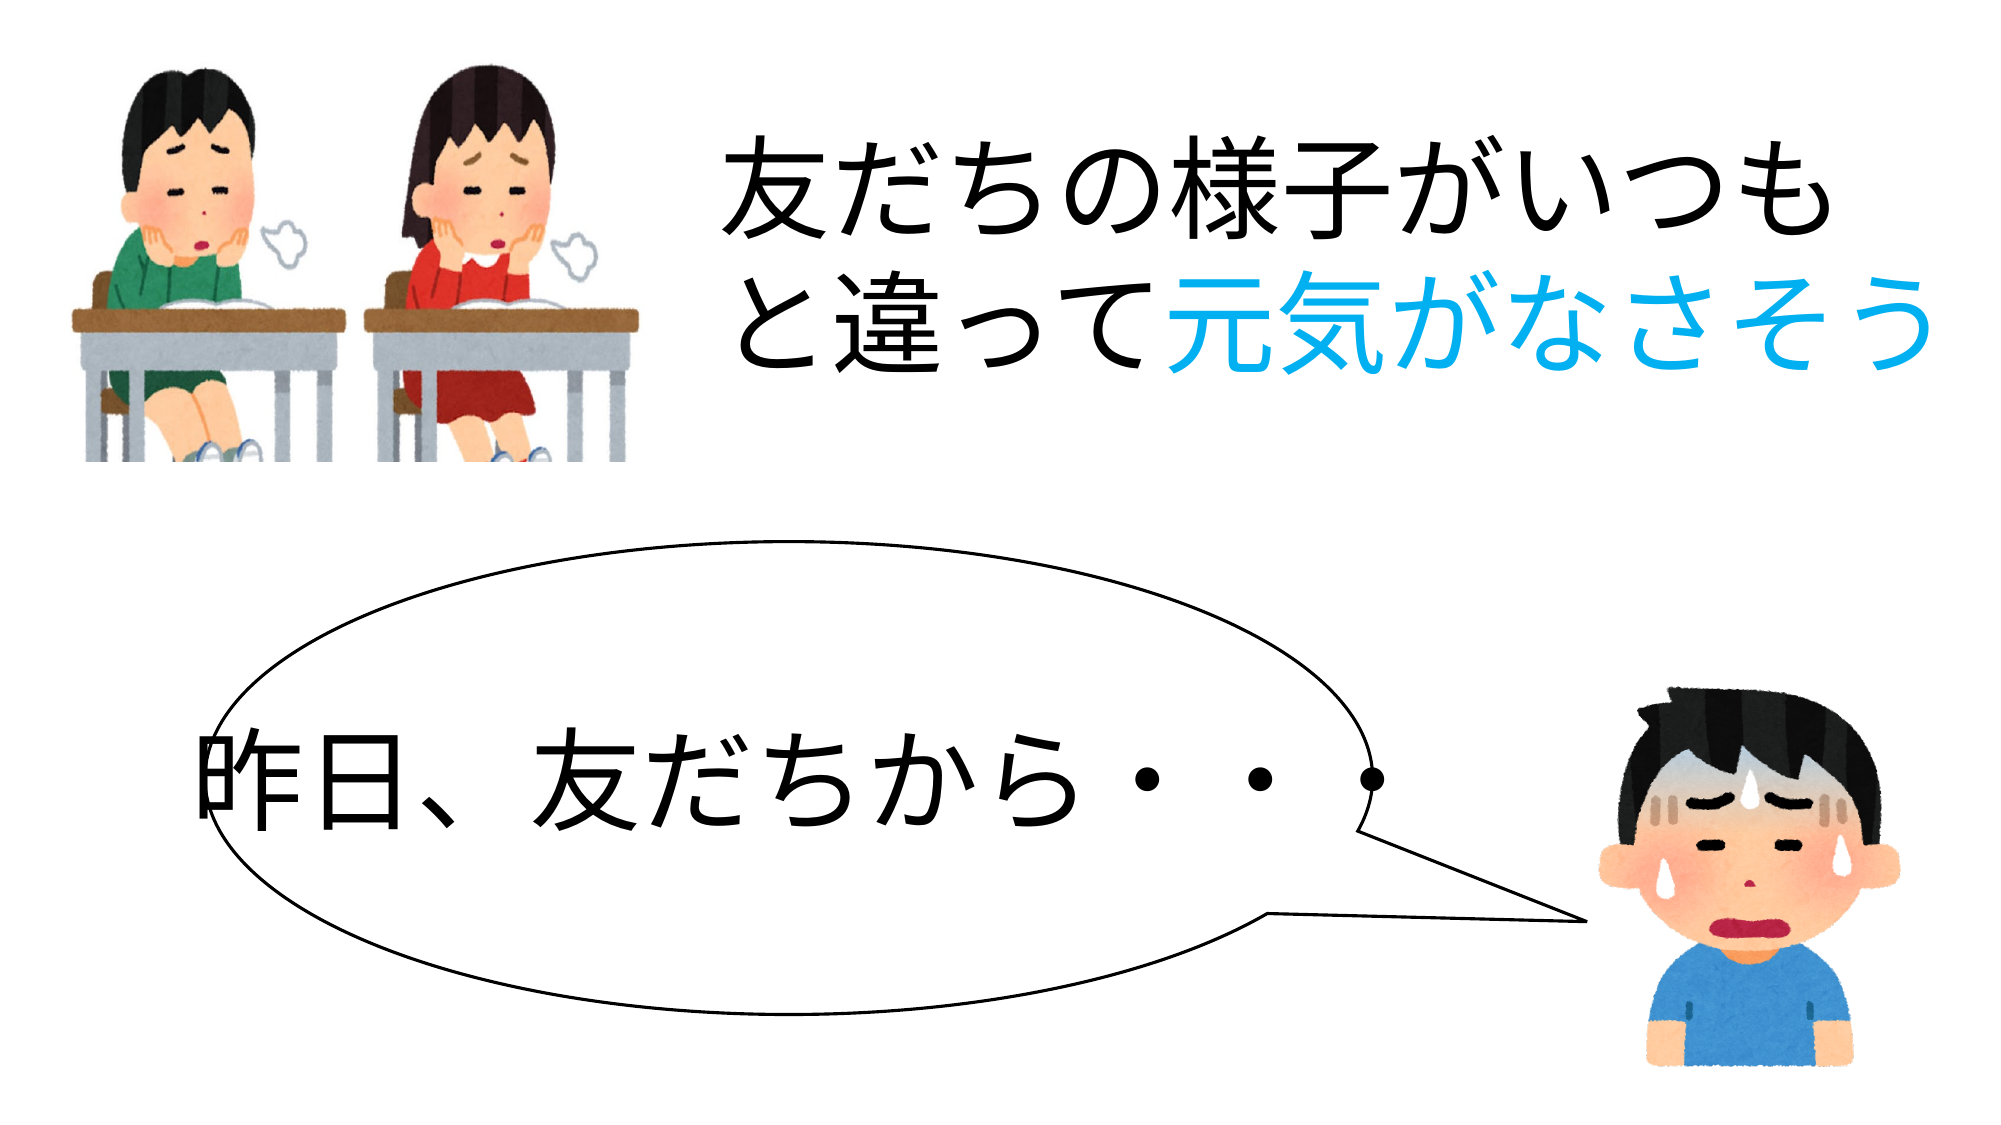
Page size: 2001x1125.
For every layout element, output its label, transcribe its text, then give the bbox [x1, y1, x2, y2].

text_box [203, 540, 1588, 1016]
text_box 友だちの様子がいつも と違って元気がなさそう [704, 110, 1966, 396]
text_box 昨日、友だちから・・・ [1344, 702, 1444, 853]
text_box 昨日、友だちから・・・ [176, 702, 233, 853]
picture [56, 47, 649, 462]
picture [1589, 675, 1911, 1078]
